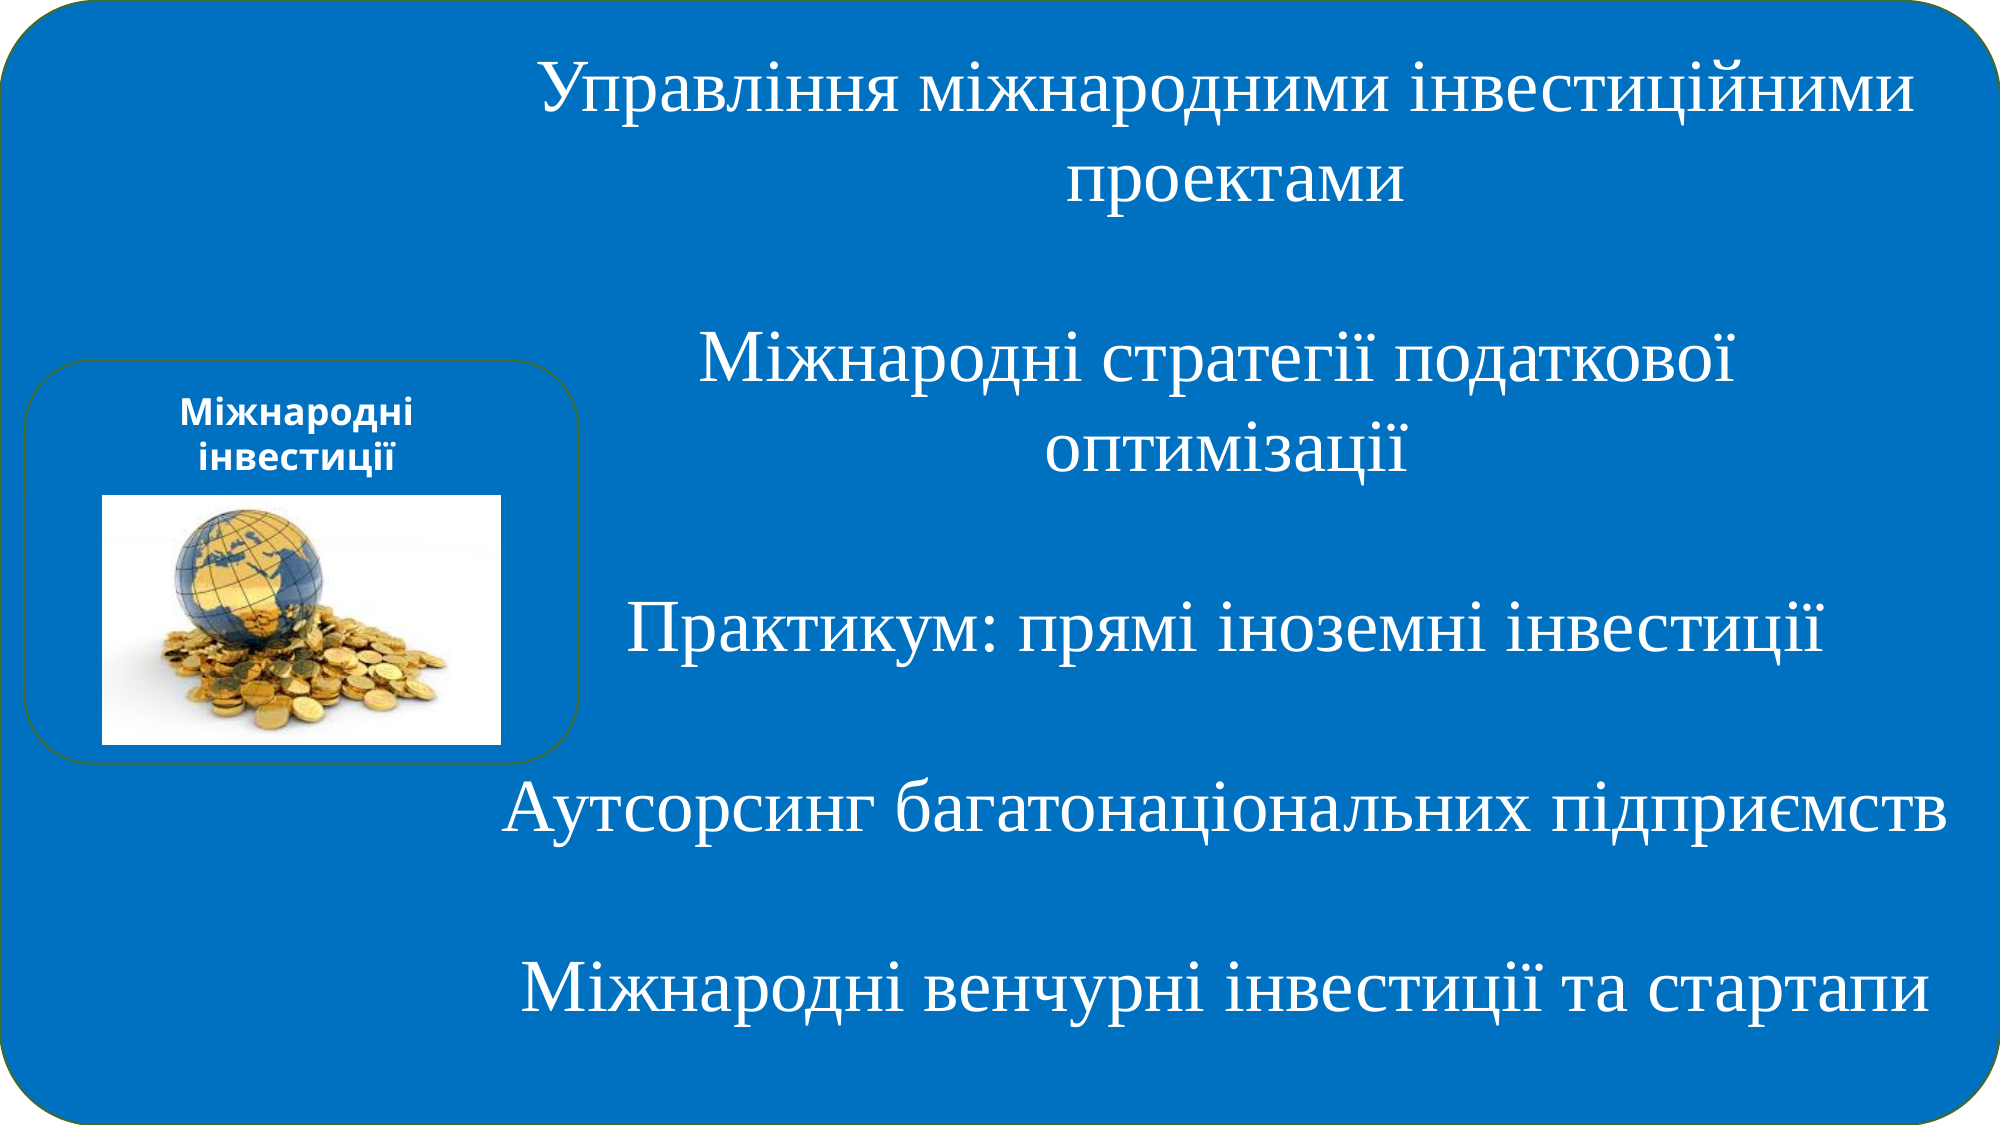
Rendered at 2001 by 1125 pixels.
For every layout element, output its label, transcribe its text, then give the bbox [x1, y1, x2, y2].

text_box Управління міжнародними інвестиційними проектами Міжнародні стратегії податкової оптимізації Практикум: прямі іноземні інвестиції Аутсорсинг багатонаціональних підприємств Міжнародні венчурні інвестиції та стартапи [0, 0, 2000, 1125]
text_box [24, 360, 579, 764]
